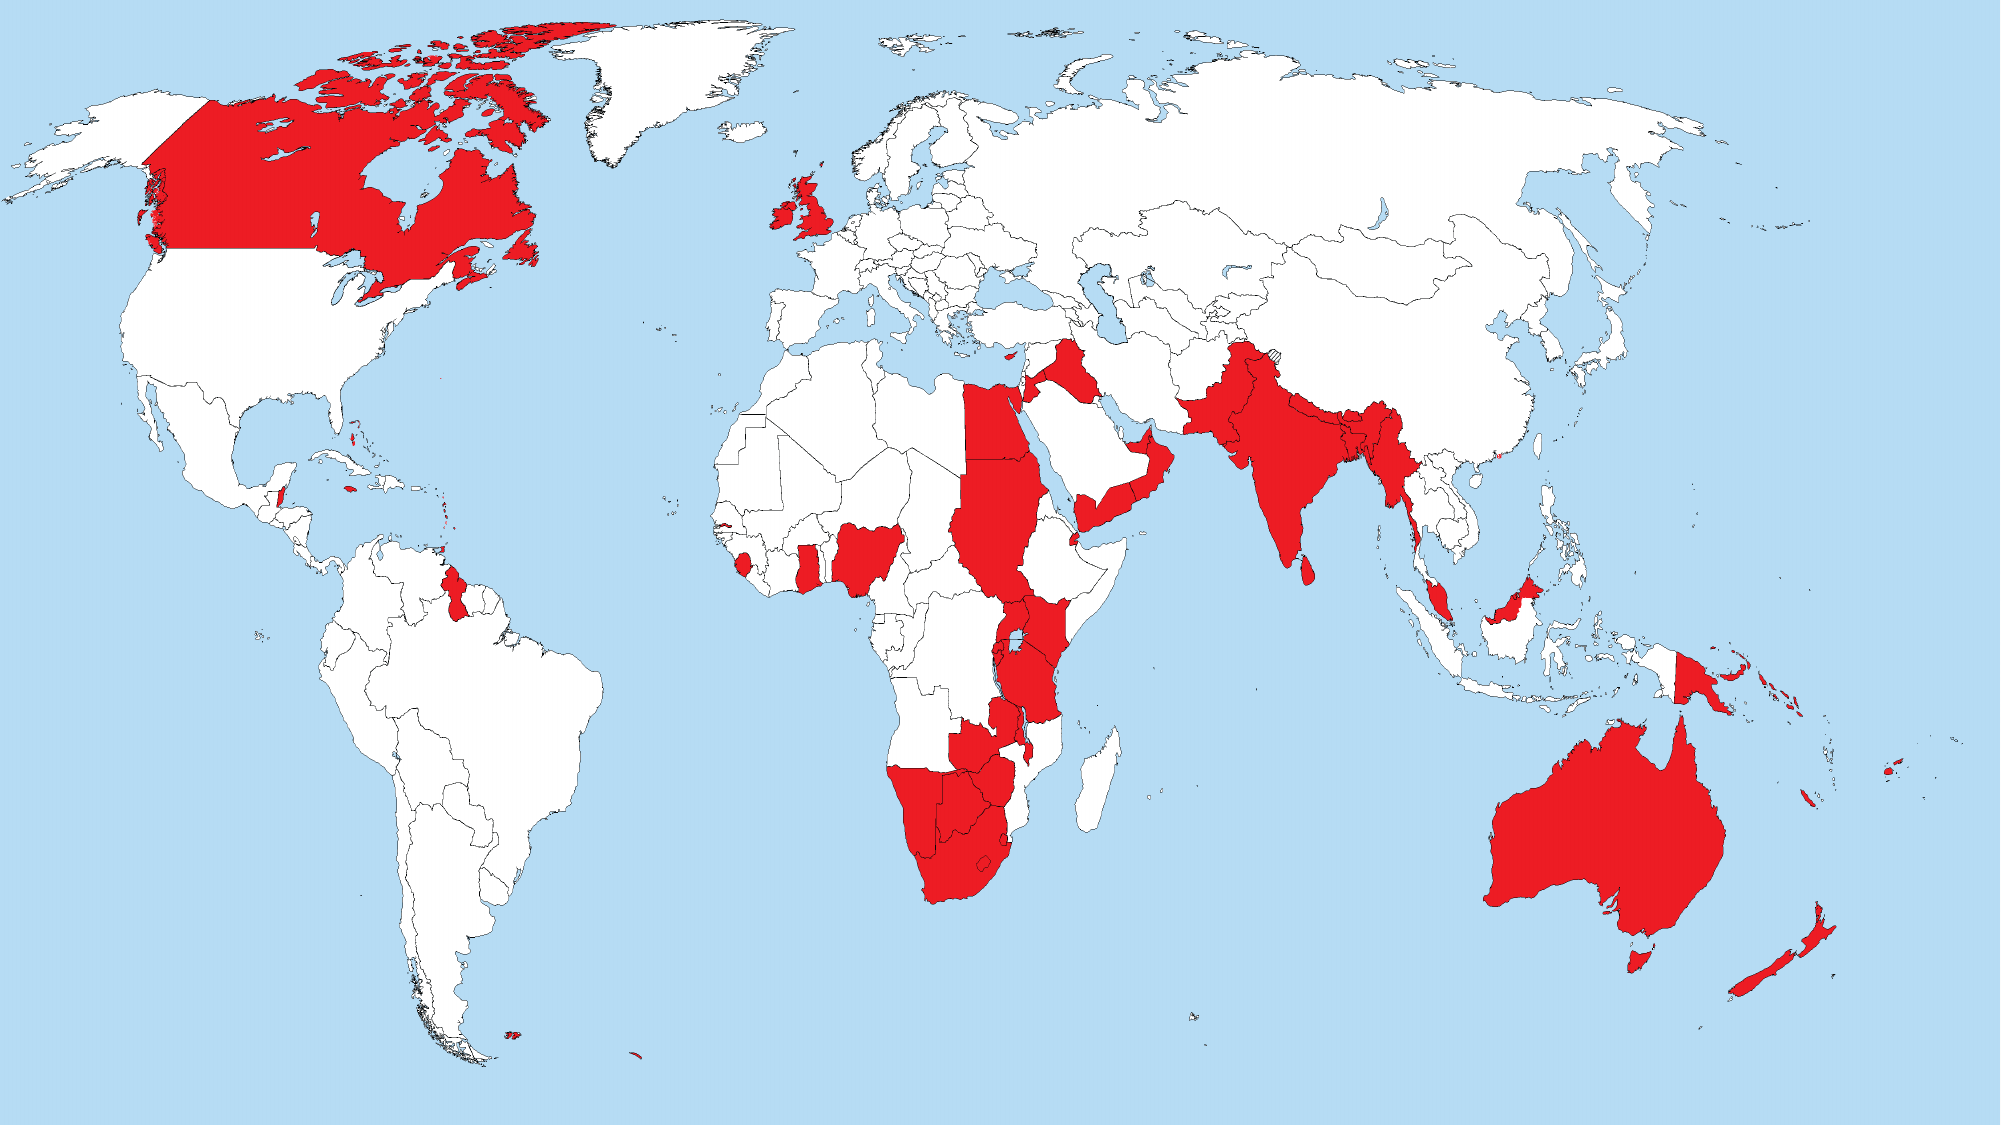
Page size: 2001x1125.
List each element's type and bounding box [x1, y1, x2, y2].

list [0, 0, 2000, 1125]
